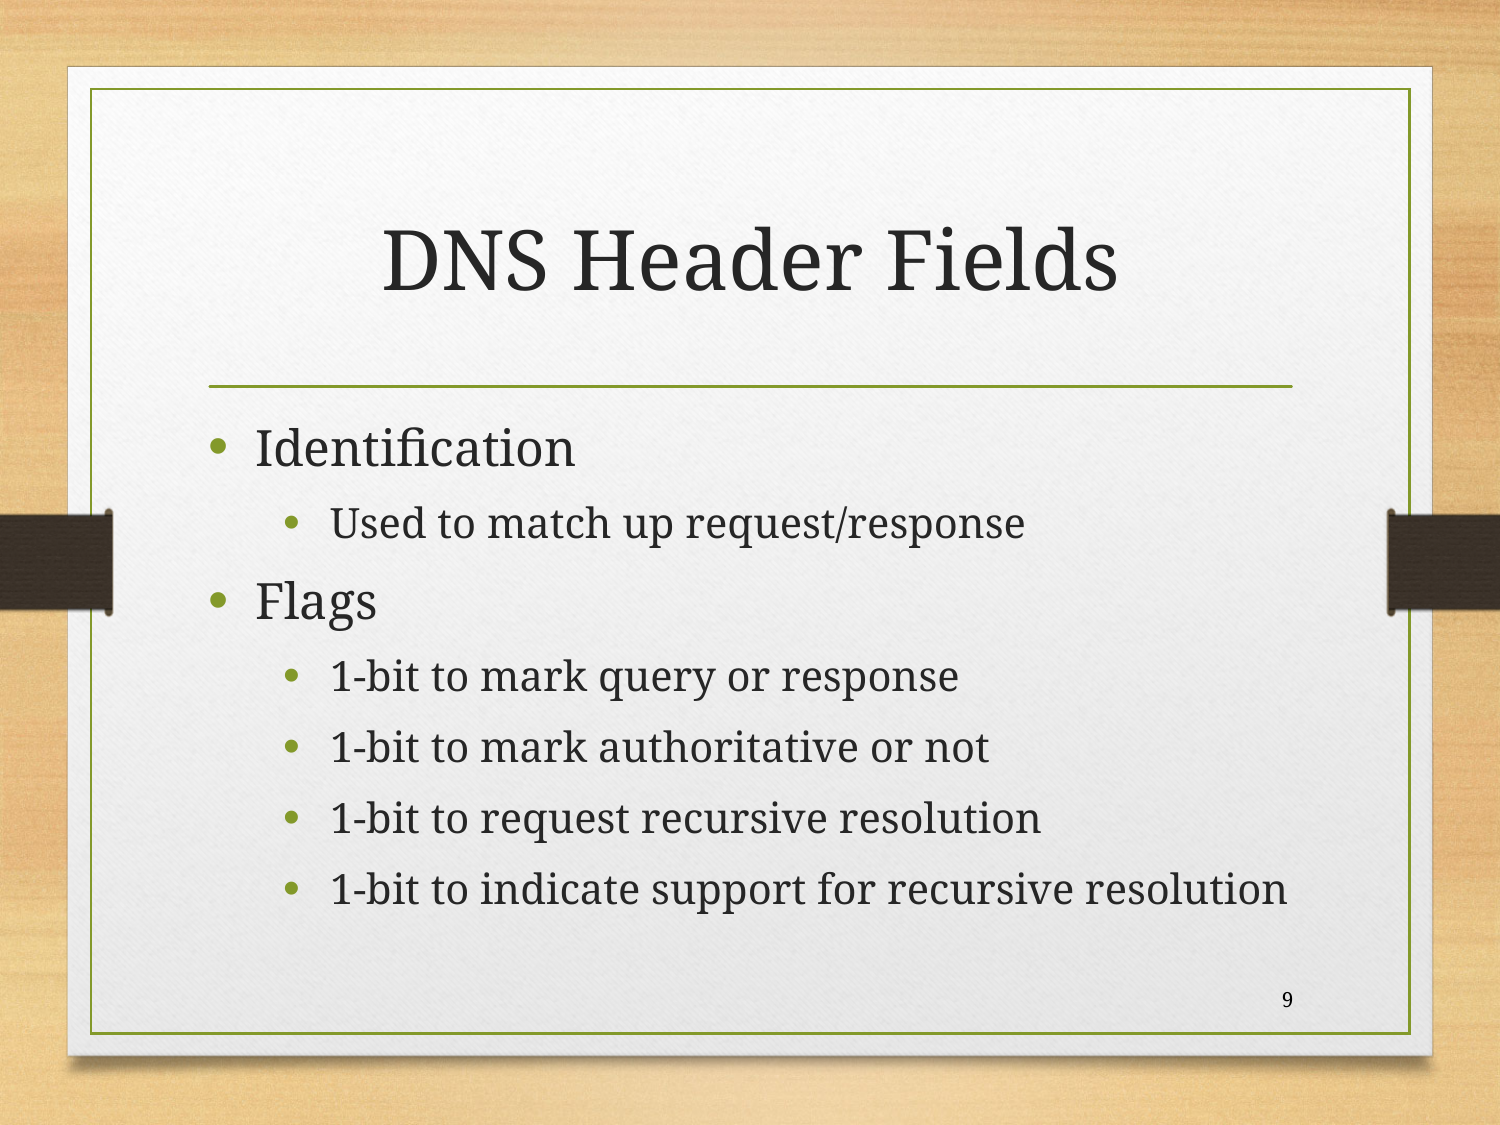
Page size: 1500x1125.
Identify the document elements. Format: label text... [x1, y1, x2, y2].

slide_number 9 [1243, 977, 1309, 1024]
title DNS Header Fields [193, 150, 1309, 365]
picture [0, 0, 1500, 1125]
list Identification Used to match up request/response Flags 1-bit to mark query or response 1-bit to mark authoritative or not 1-bit to request recursive resolution 1-bit to indicate support for recursive resolution [193, 408, 1309, 974]
